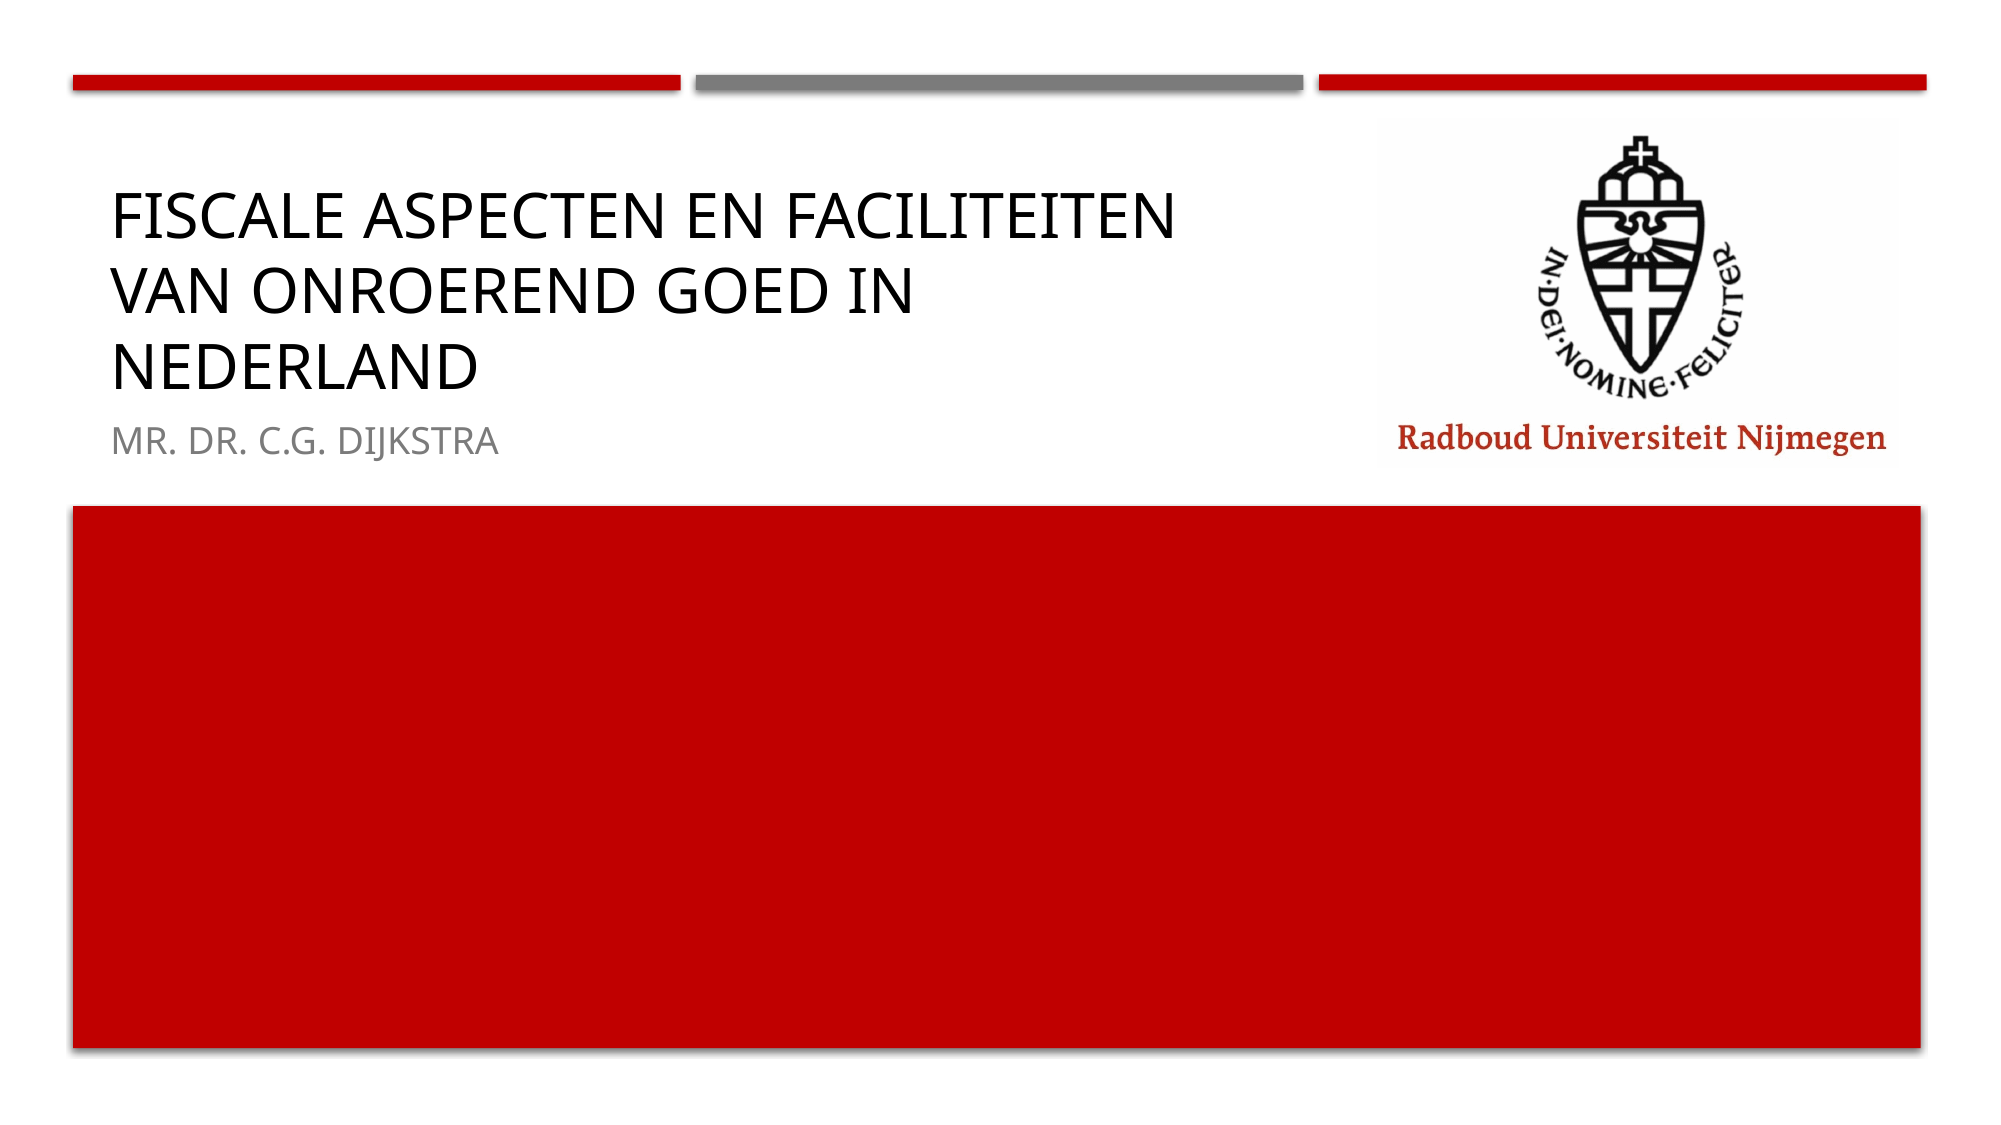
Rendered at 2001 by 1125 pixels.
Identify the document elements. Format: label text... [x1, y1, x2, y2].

picture [1376, 117, 1900, 469]
title Fiscale aspecten en faciliteiten van Onroerend Goed in Nederland [95, 167, 1310, 409]
subtitle Mr. dr. C.G. Dijkstra [95, 409, 1899, 507]
